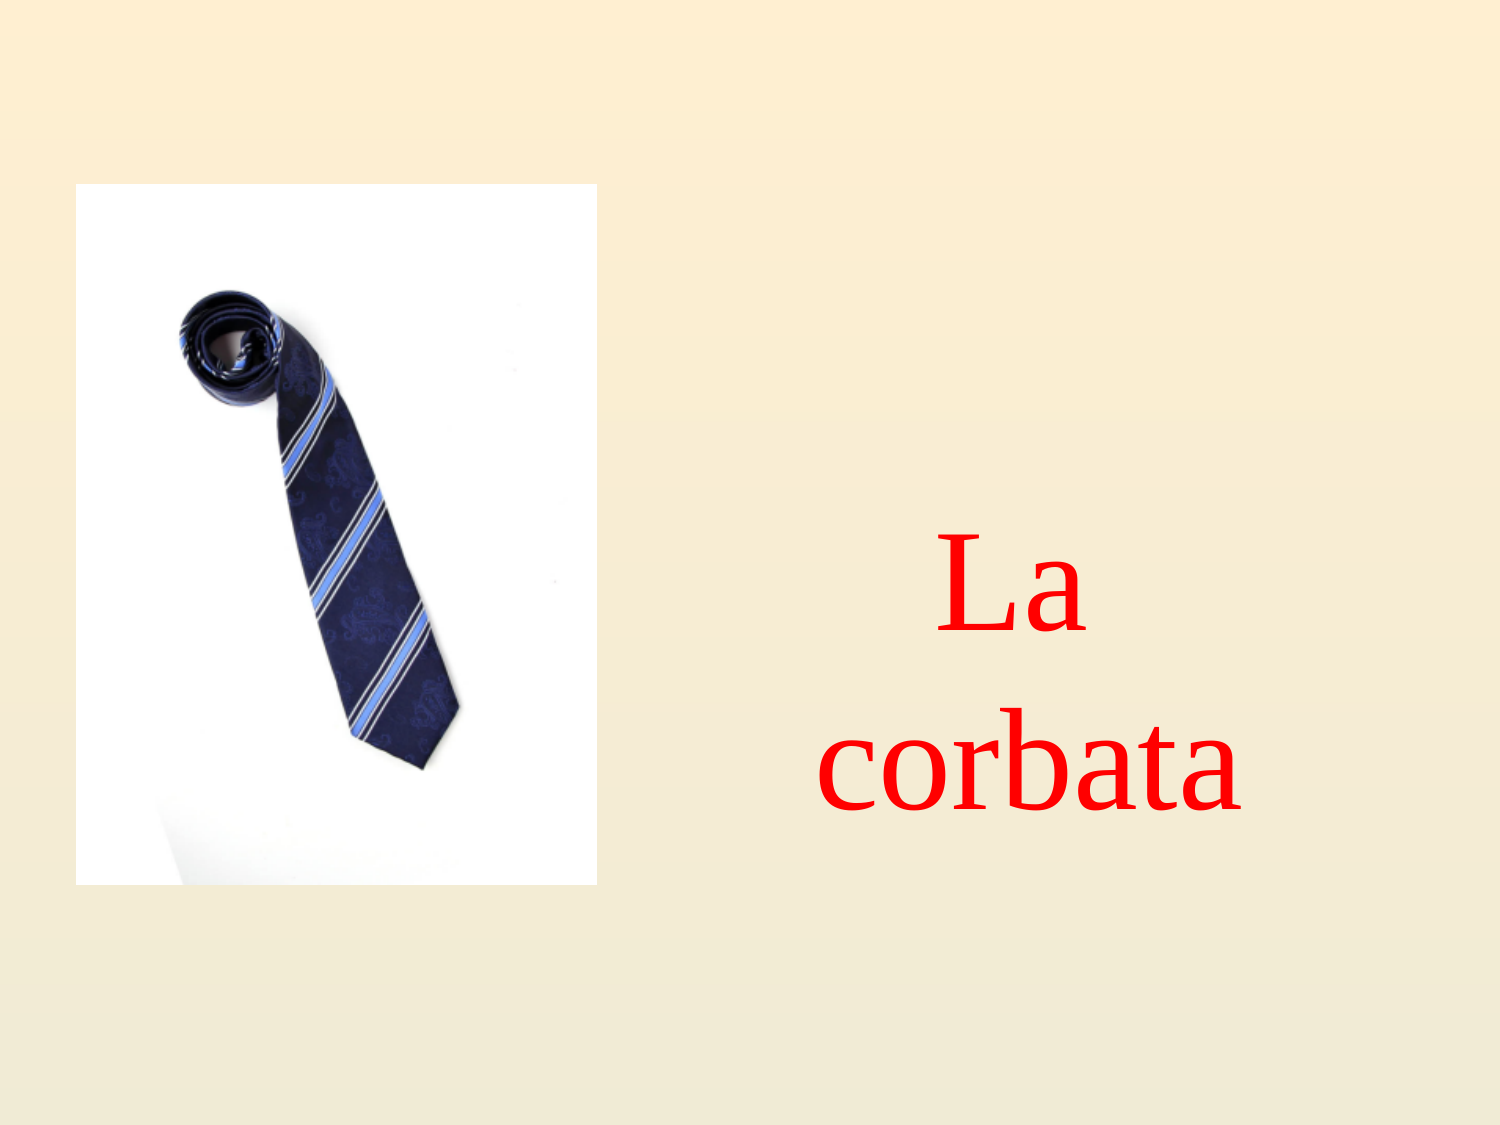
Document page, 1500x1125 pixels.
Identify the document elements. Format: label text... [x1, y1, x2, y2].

picture [76, 184, 597, 885]
text_box La corbata [726, 456, 1442, 846]
